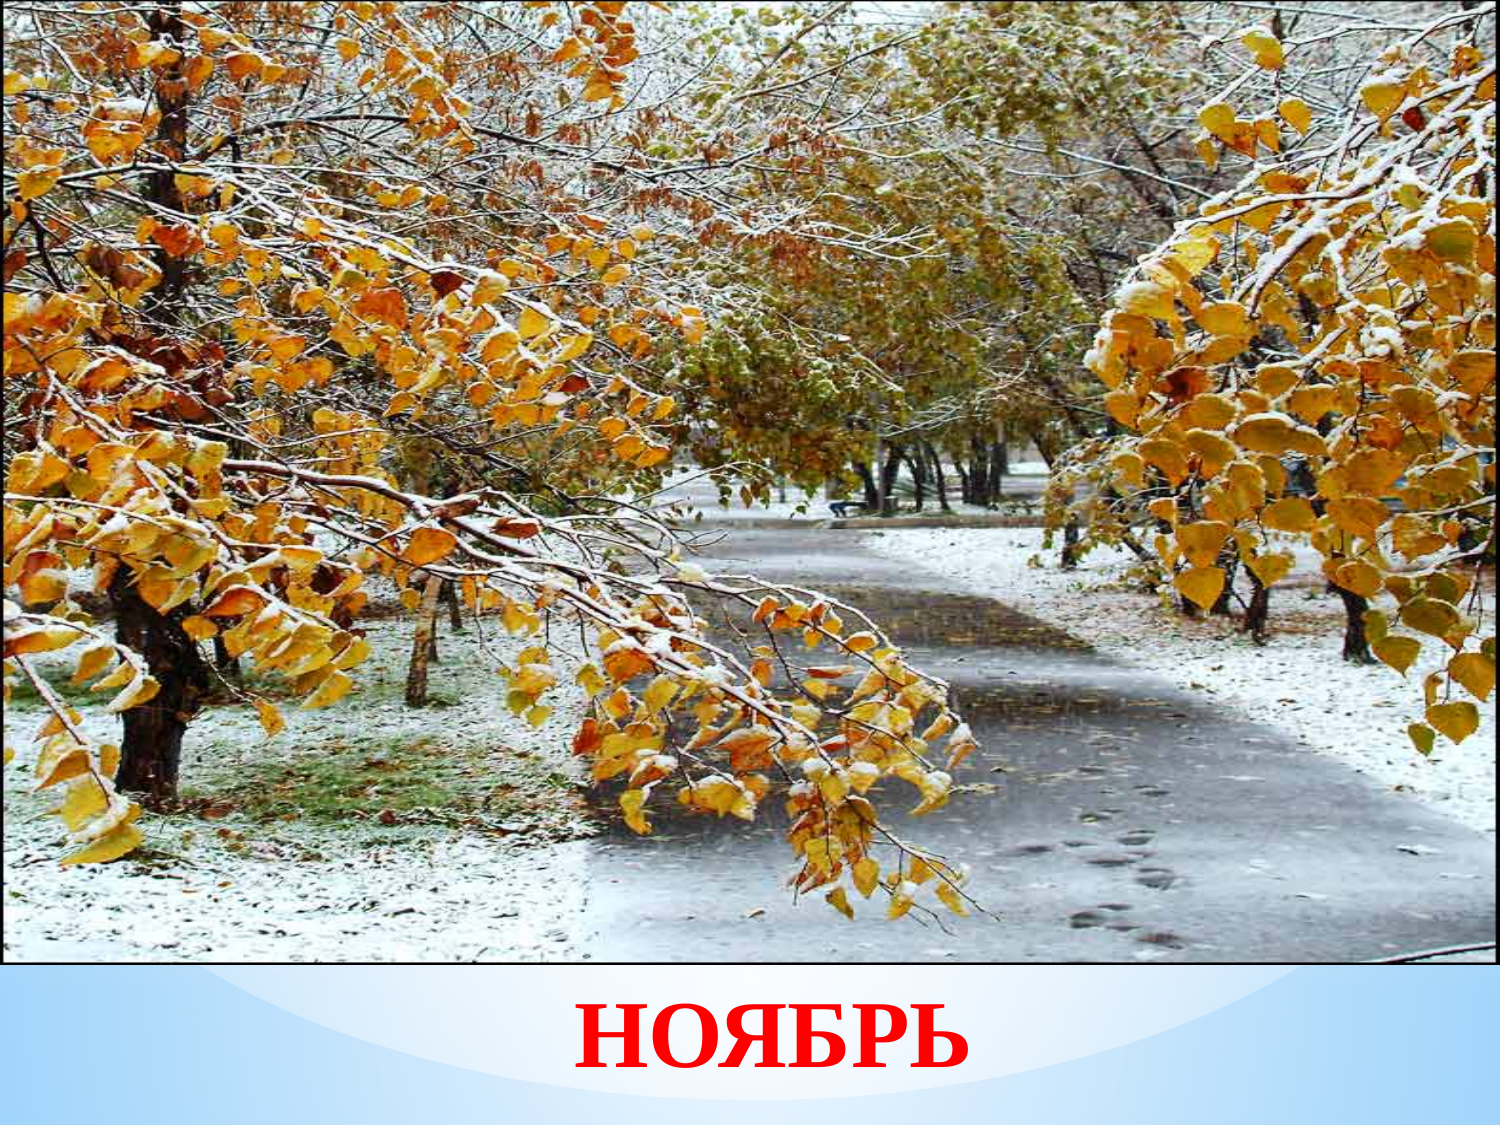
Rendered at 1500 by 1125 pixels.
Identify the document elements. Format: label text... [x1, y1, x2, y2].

picture [0, 0, 1500, 965]
title НОЯБРЬ [64, 974, 1483, 1125]
